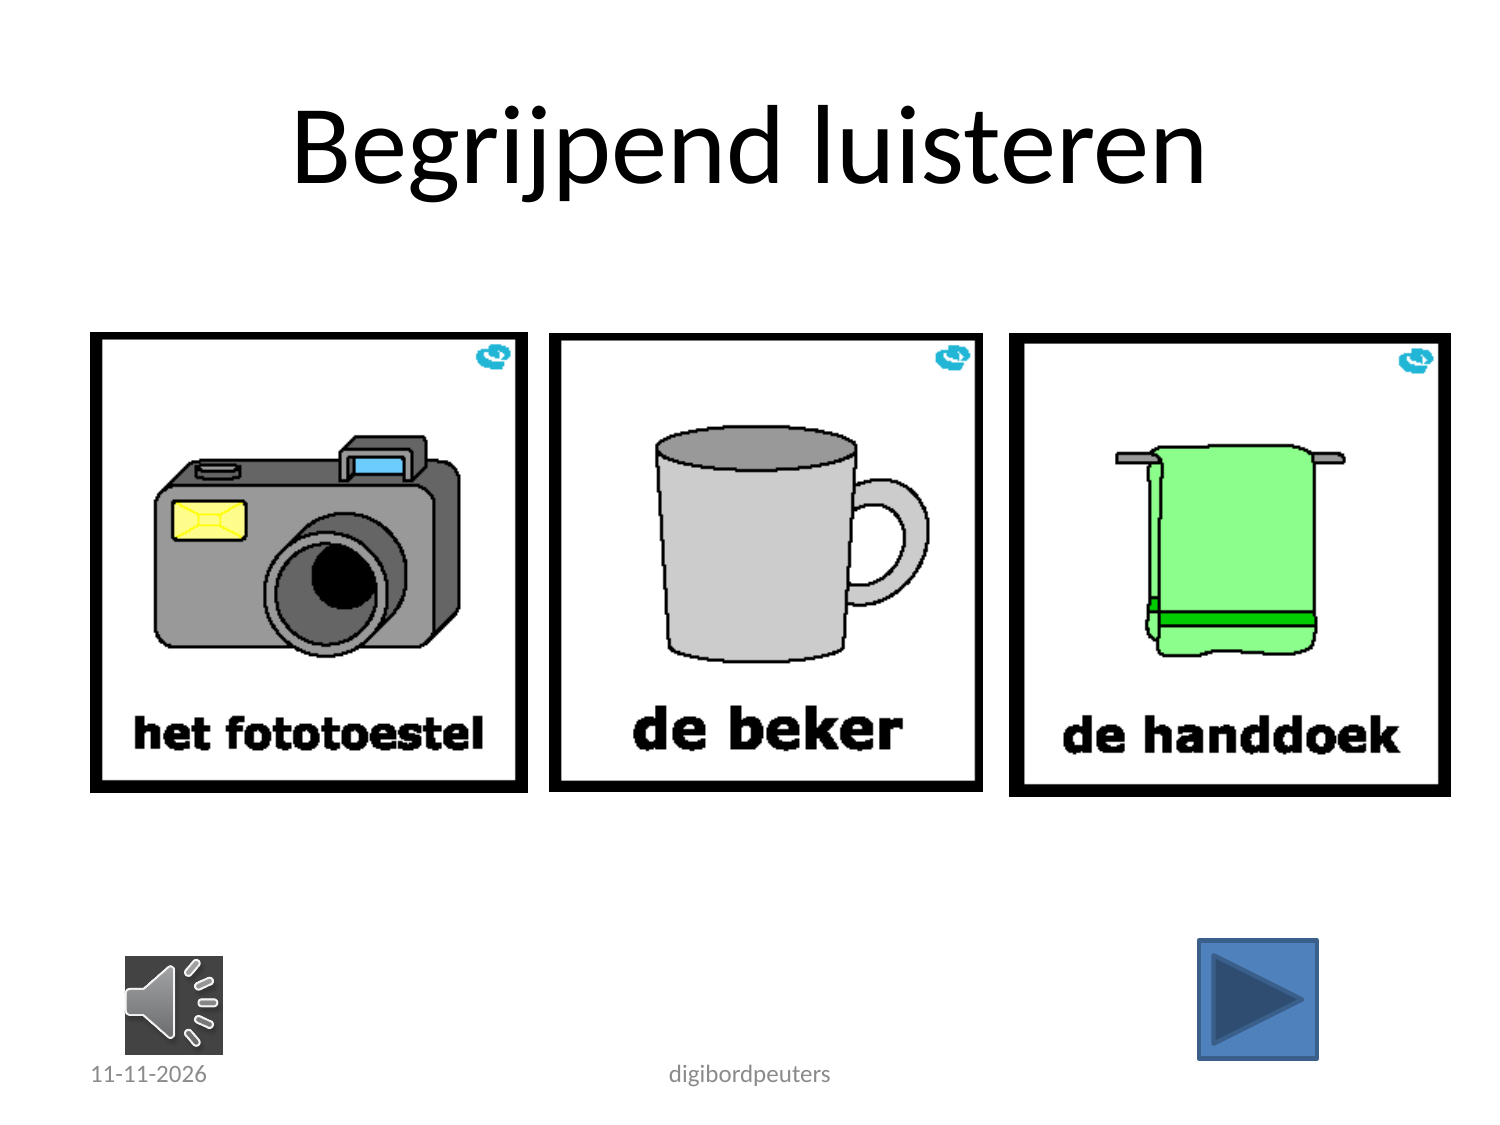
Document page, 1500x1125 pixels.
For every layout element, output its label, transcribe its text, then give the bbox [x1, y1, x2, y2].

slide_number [75, 1042, 425, 1103]
picture [548, 333, 983, 792]
text_box [1197, 938, 1319, 1061]
footer digibordpeuters [512, 1042, 988, 1103]
picture [1009, 333, 1451, 797]
picture [123, 955, 225, 1056]
picture [89, 332, 528, 793]
title Begrijpend luisteren [75, 45, 1425, 233]
